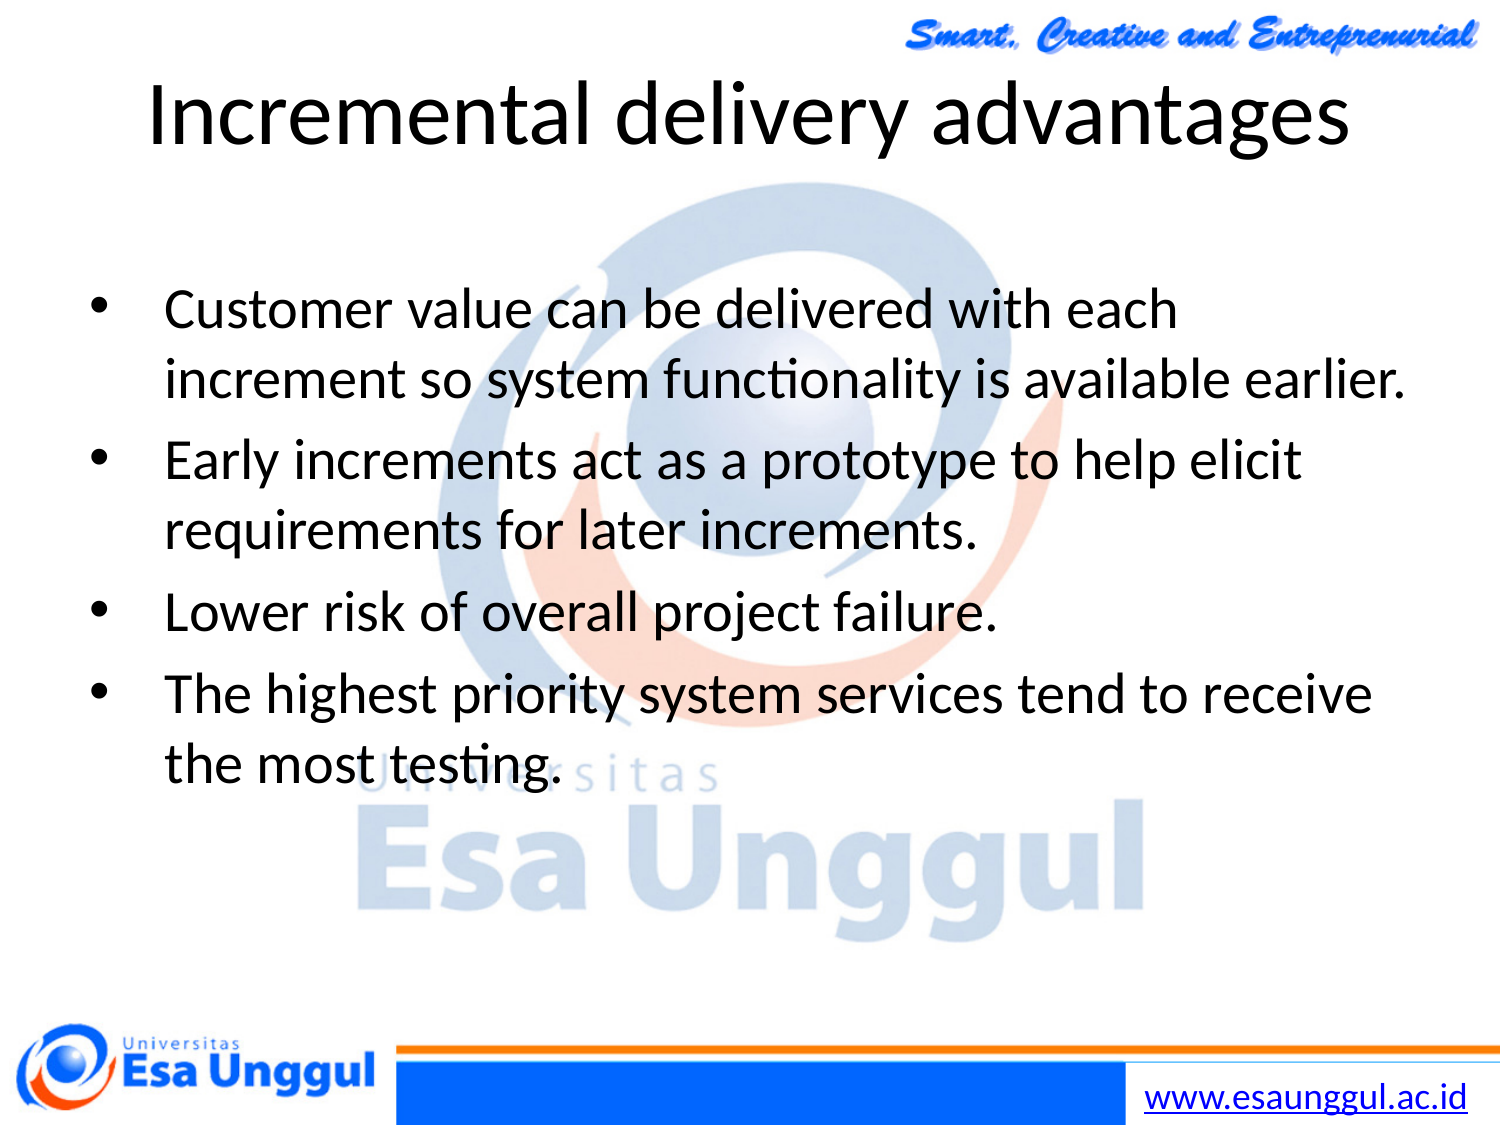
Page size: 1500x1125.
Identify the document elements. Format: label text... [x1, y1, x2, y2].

picture [0, 0, 1500, 1125]
list Customer value can be delivered with each increment so system functionality is available earlier. Early increments act as a prototype to help elicit requirements for later increments. Lower risk of overall project failure. The highest priority system services tend to receive the most testing. [75, 262, 1425, 1005]
title Incremental delivery advantages [75, 45, 1425, 233]
